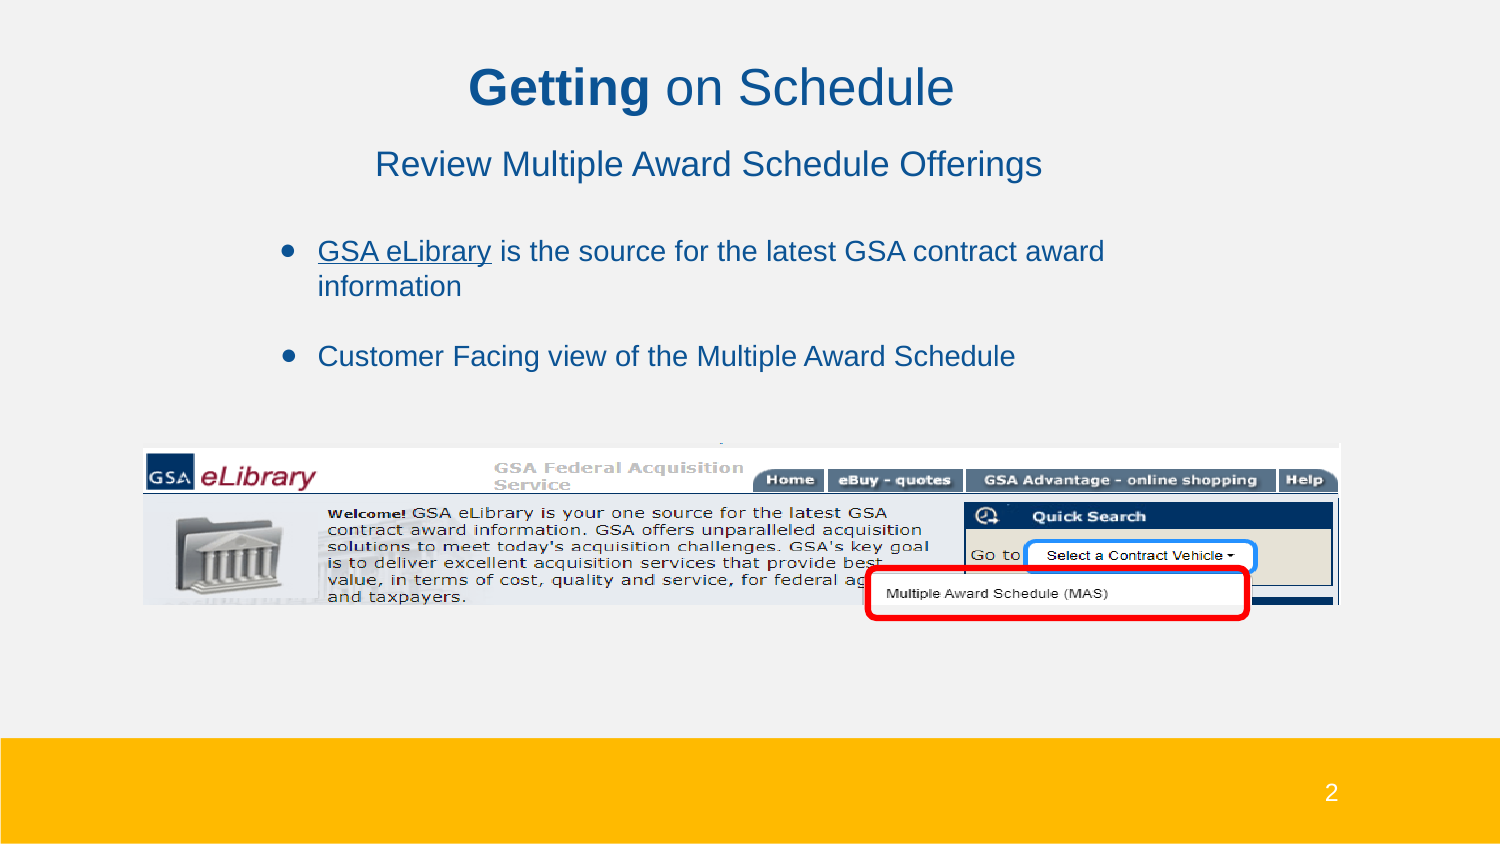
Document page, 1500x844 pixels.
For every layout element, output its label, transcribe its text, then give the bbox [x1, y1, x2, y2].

list GSA eLibrary is the source for the latest GSA contract award information Customer Facing view of the Multiple Award Schedule [250, 220, 1213, 442]
picture [143, 443, 1341, 605]
text_box [868, 613, 1247, 618]
subtitle Review Multiple Award Schedule Offerings [250, 123, 1154, 187]
title Getting on Schedule [260, 21, 1164, 128]
slide_number 2 [1050, 764, 1350, 818]
